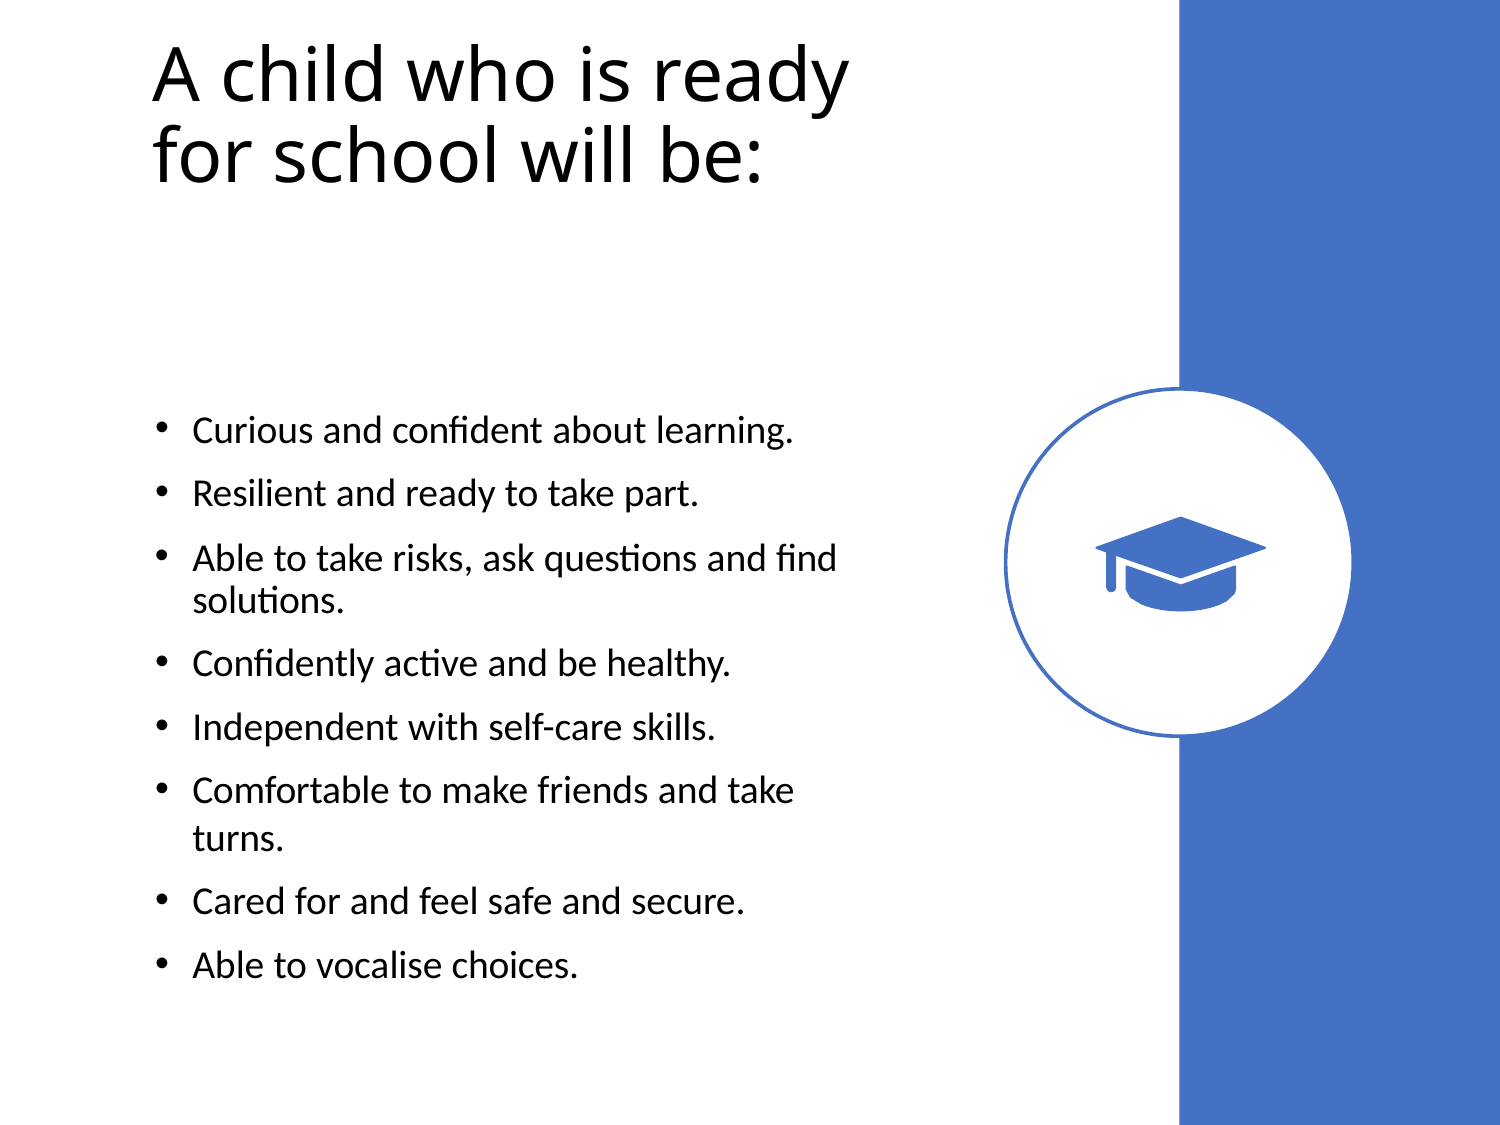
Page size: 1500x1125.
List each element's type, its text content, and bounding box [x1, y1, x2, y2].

title A child who is ready for school will be: [150, 23, 856, 224]
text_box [1003, 0, 1500, 1125]
text_box Curious and confident about learning. Resilient and ready to take part. Able to take risks, ask questions and find solutions. Confidently active and be healthy. Independent with self-care skills. Comfortable to make friends and take turns. Cared for and feel safe and secure. Able to vocalise choices. [152, 385, 904, 987]
